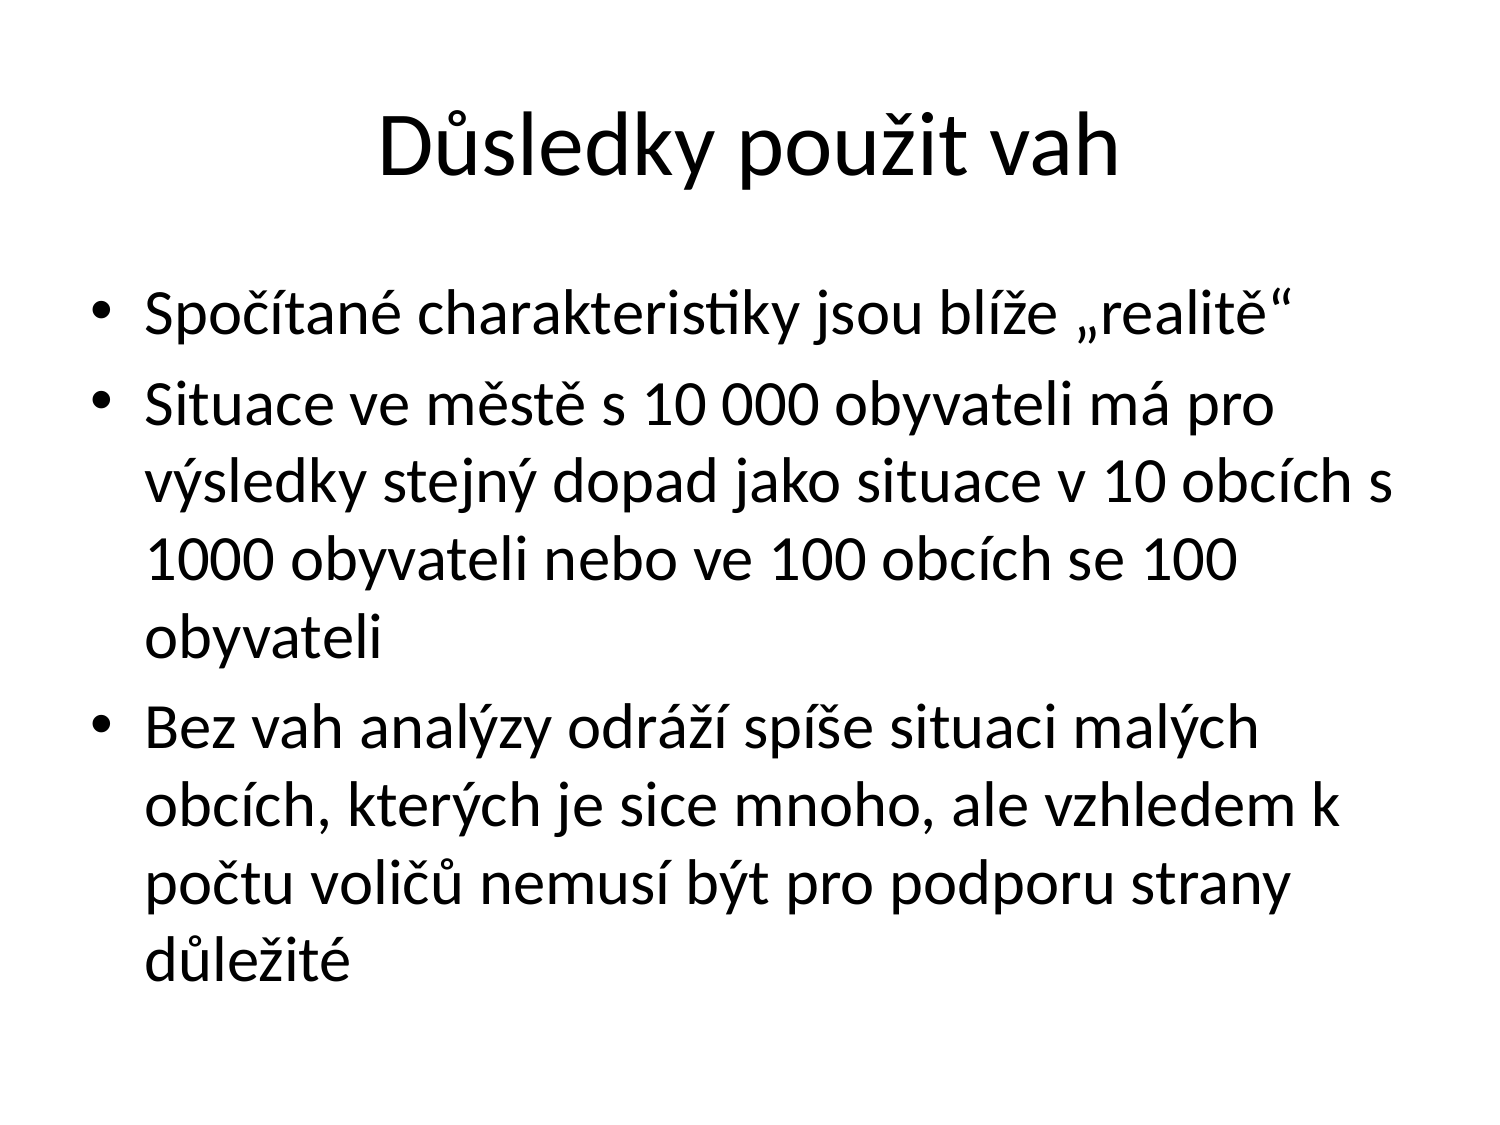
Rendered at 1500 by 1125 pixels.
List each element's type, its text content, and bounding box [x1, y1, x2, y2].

title Důsledky použit vah [75, 45, 1425, 233]
list Spočítané charakteristiky jsou blíže „realitě“ Situace ve městě s 10 000 obyvateli má pro výsledky stejný dopad jako situace v 10 obcích s 1000 obyvateli nebo ve 100 obcích se 100 obyvateli Bez vah analýzy odráží spíše situaci malých obcích, kterých je sice mnoho, ale vzhledem k počtu voličů nemusí být pro podporu strany důležité [75, 262, 1425, 1005]
